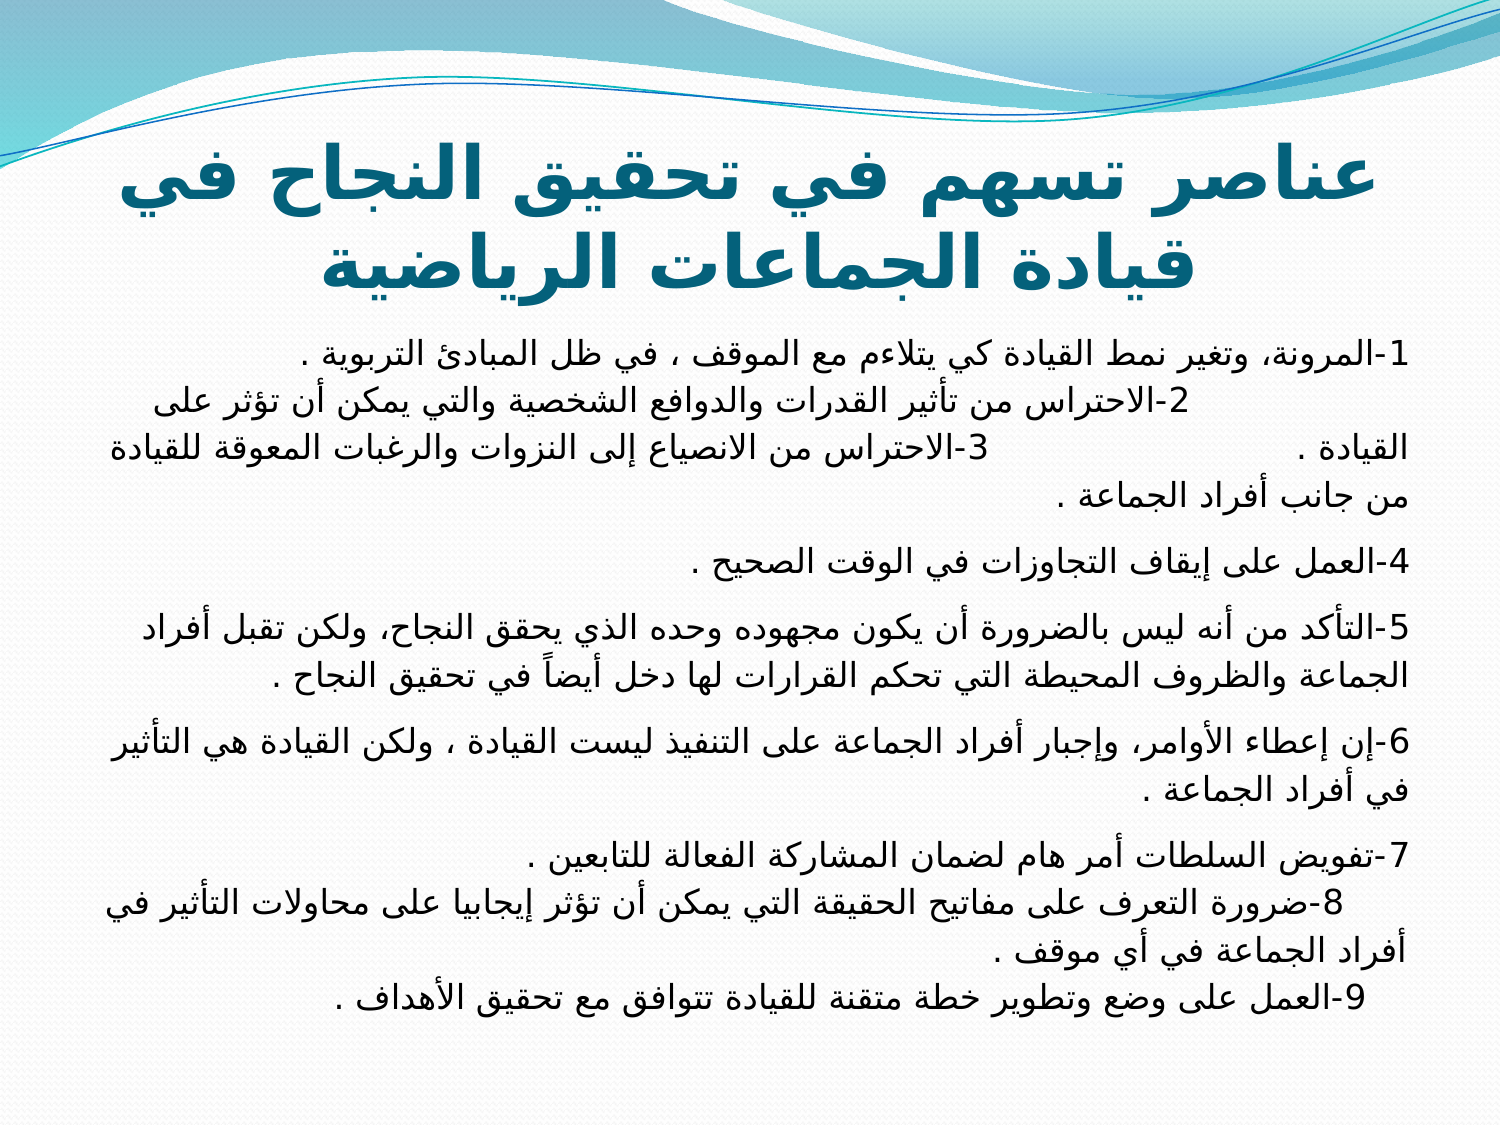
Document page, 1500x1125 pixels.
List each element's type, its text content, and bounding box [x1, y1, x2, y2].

list 1-المرونة، وتغير نمط القيادة كي يتلاءم مع الموقف ، في ظل المبادئ التربوية . 2-الاحتراس من تأثير القدرات والدوافع الشخصية والتي يمكن أن تؤثر على القيادة . 3-الاحتراس من الانصياع إلى النزوات والرغبات المعوقة للقيادة من جانب أفراد الجماعة . 4-العمل على إيقاف التجاوزات في الوقت الصحيح . 5-التأكد من أنه ليس بالضرورة أن يكون مجهوده وحده الذي يحقق النجاح، ولكن تقبل أفراد الجماعة والظروف المحيطة التي تحكم القرارات لها دخل أيضاً في تحقيق النجاح . 6-إن إعطاء الأوامر، وإجبار أفراد الجماعة على التنفيذ ليست القيادة ، ولكن القيادة هي التأثير في أفراد الجماعة . 7-تفويض السلطات أمر هام لضمان المشاركة الفعالة للتابعين . 8-ضرورة التعرف على مفاتيح الحقيقة التي يمكن أن تؤثر إيجابيا على محاولات التأثير في أفراد الجماعة في أي موقف . 9-العمل على وضع وتطوير خطة متقنة للقيادة تتوافق مع تحقيق الأهداف . [75, 317, 1425, 1038]
title عناصر تسهم في تحقيق النجاح في قيادة الجماعات الرياضية [75, 115, 1425, 303]
